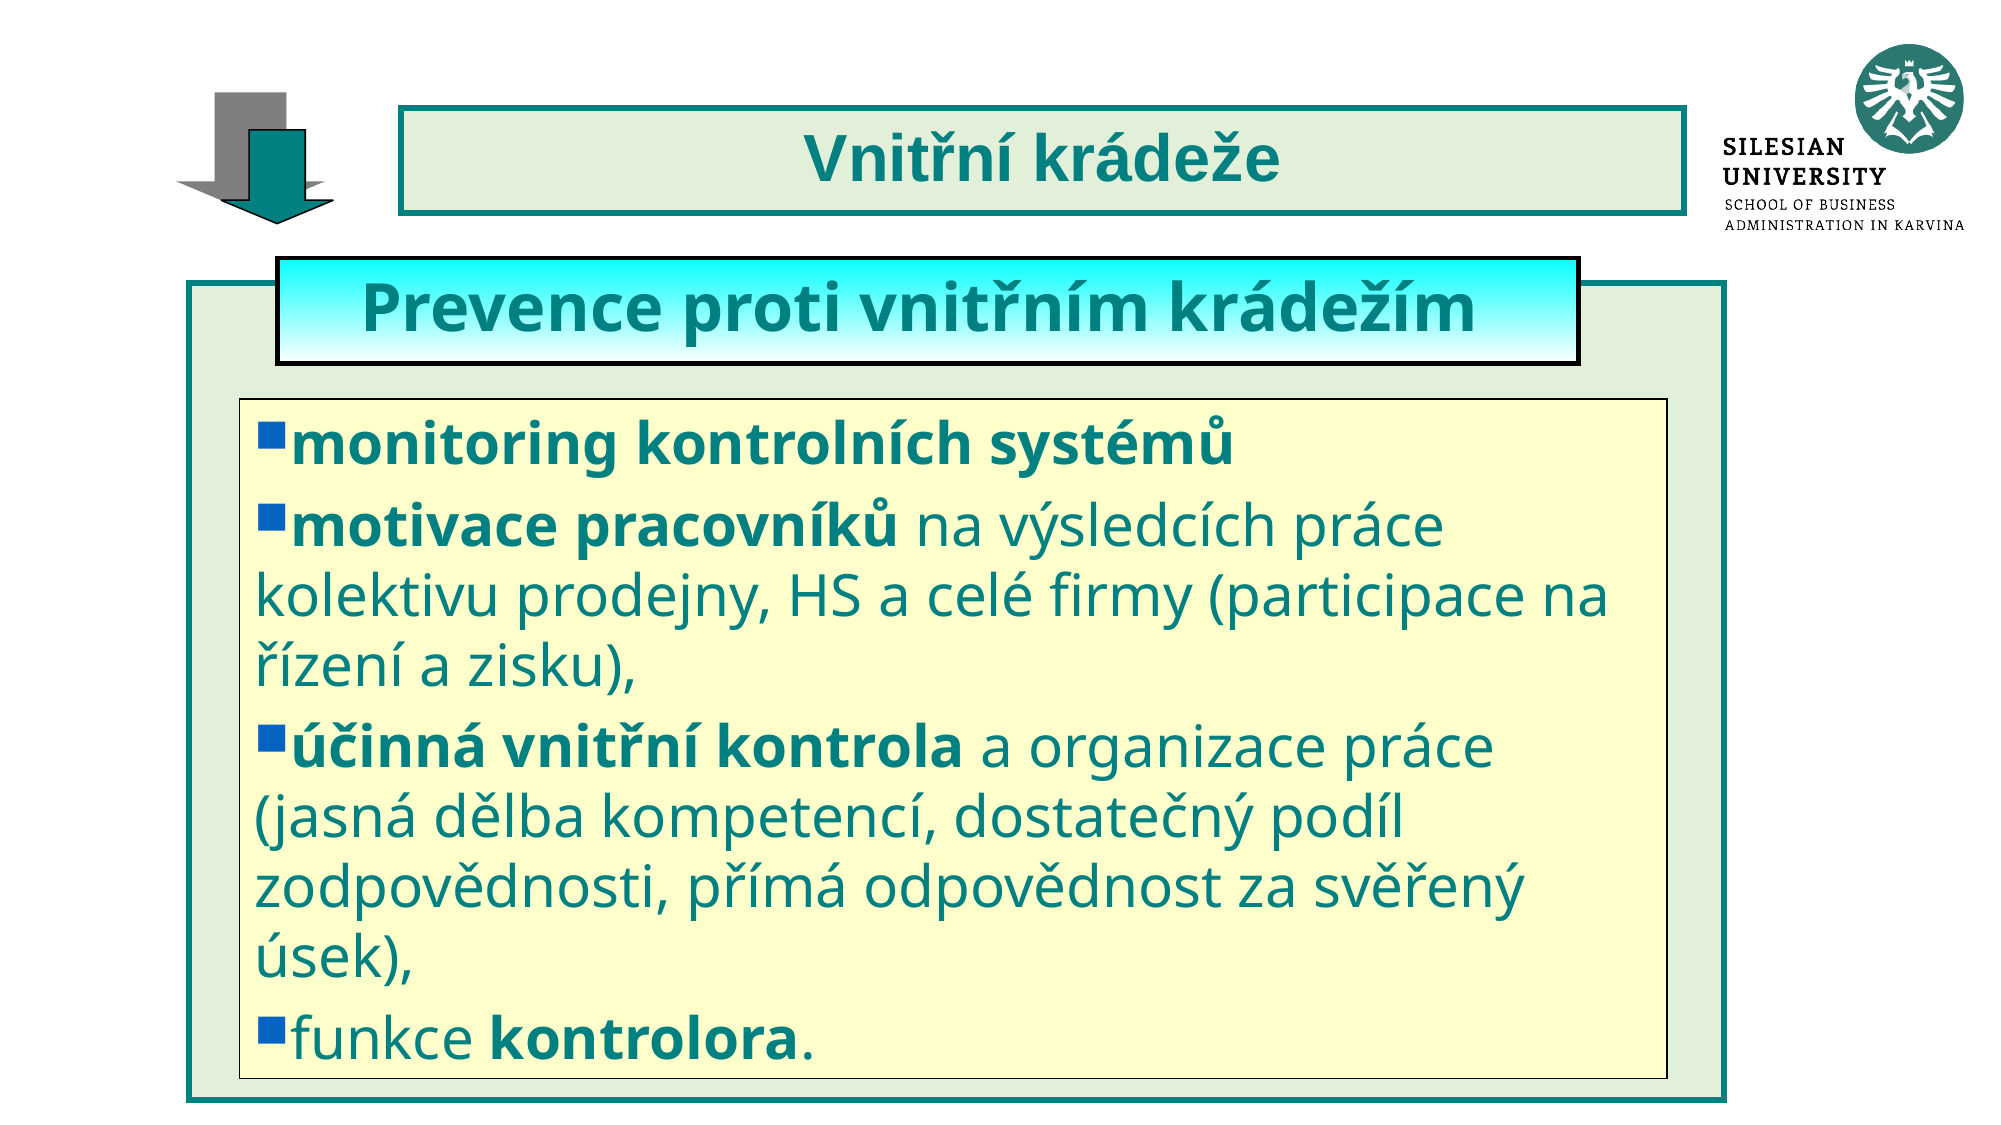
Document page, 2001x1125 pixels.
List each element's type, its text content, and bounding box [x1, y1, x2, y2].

text_box monitoring kontrolních systémů motivace pracovníků na výsledcích práce kolektivu prodejny, HS a celé firmy (participace na řízení a zisku), účinná vnitřní kontrola a organizace práce (jasná dělba kompetencí, dostatečný podíl zodpovědnosti, přímá odpovědnost za svěřený úsek), funkce kontrolora. [239, 398, 1668, 1079]
picture [1723, 44, 1964, 230]
text_box [220, 129, 334, 224]
text_box [188, 283, 1724, 1100]
text_box Vnitřní krádeže [400, 107, 1685, 213]
text_box Prevence proti vnitřním krádežím [277, 257, 1579, 364]
